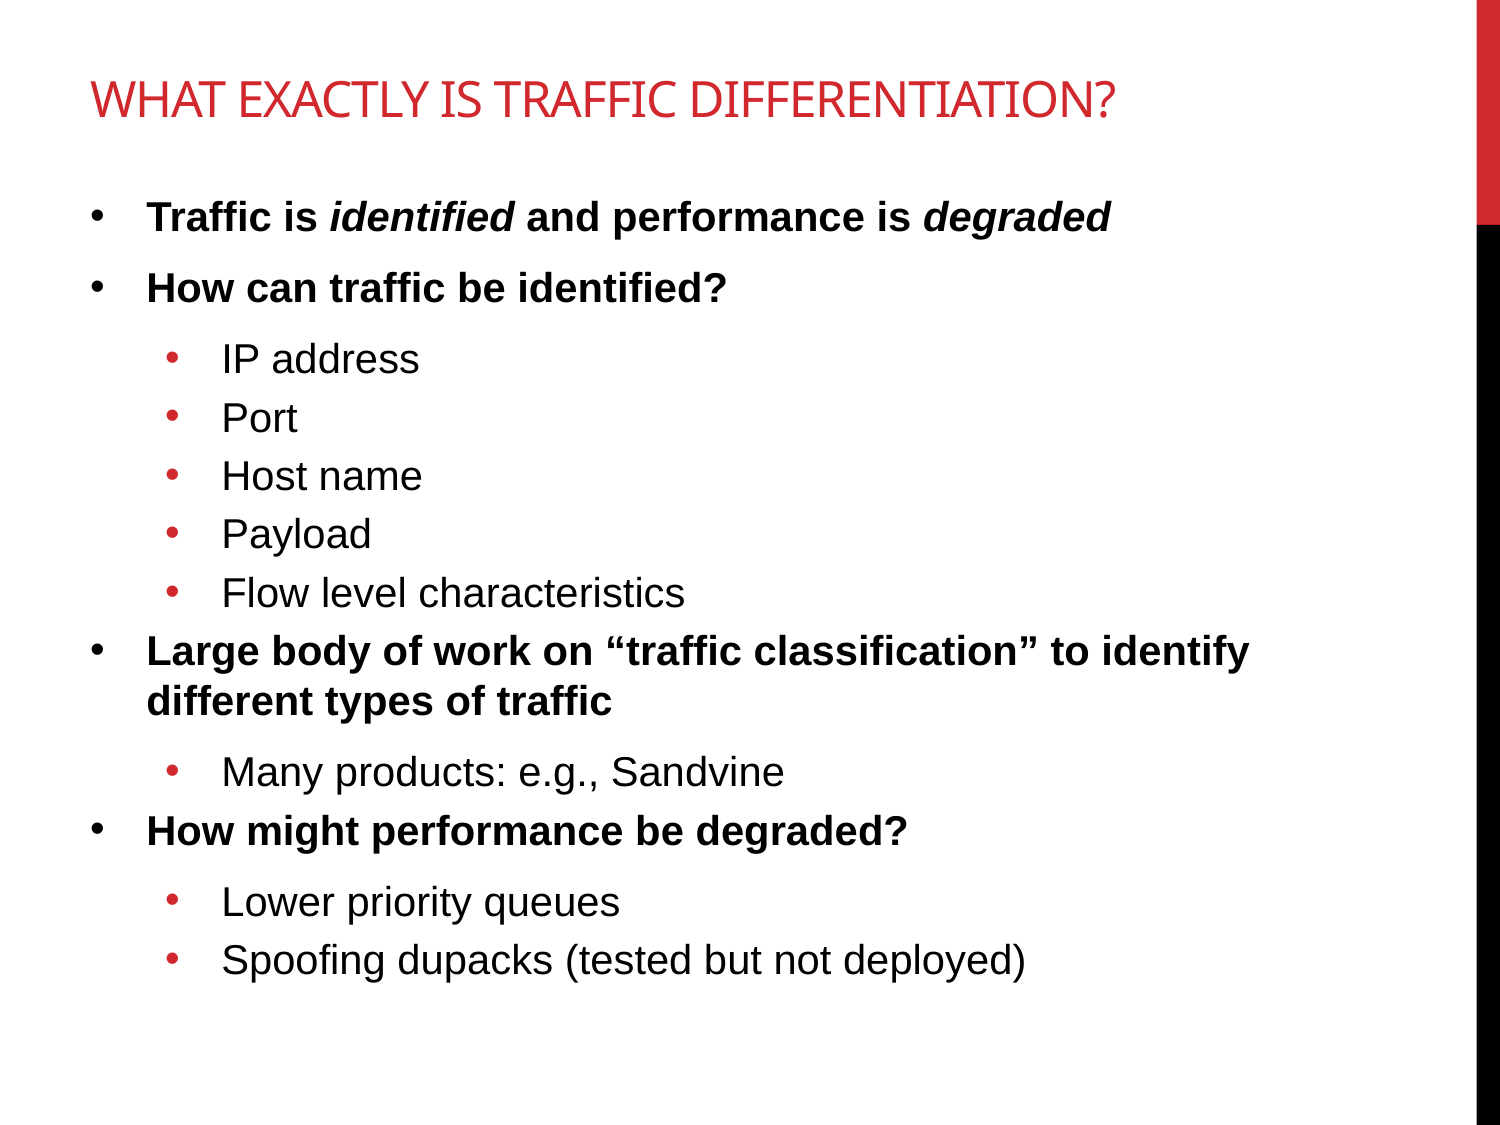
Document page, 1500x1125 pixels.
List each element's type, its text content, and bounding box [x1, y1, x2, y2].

title What exactly is traffic differentiation? [75, 25, 1476, 136]
list Traffic is identified and performance is degraded How can traffic be identified? IP address Port Host name Payload Flow level characteristics Large body of work on “traffic classification” to identify different types of traffic Many products: e.g., Sandvine How might performance be degraded? Lower priority queues Spoofing dupacks (tested but not deployed) [75, 182, 1405, 1005]
